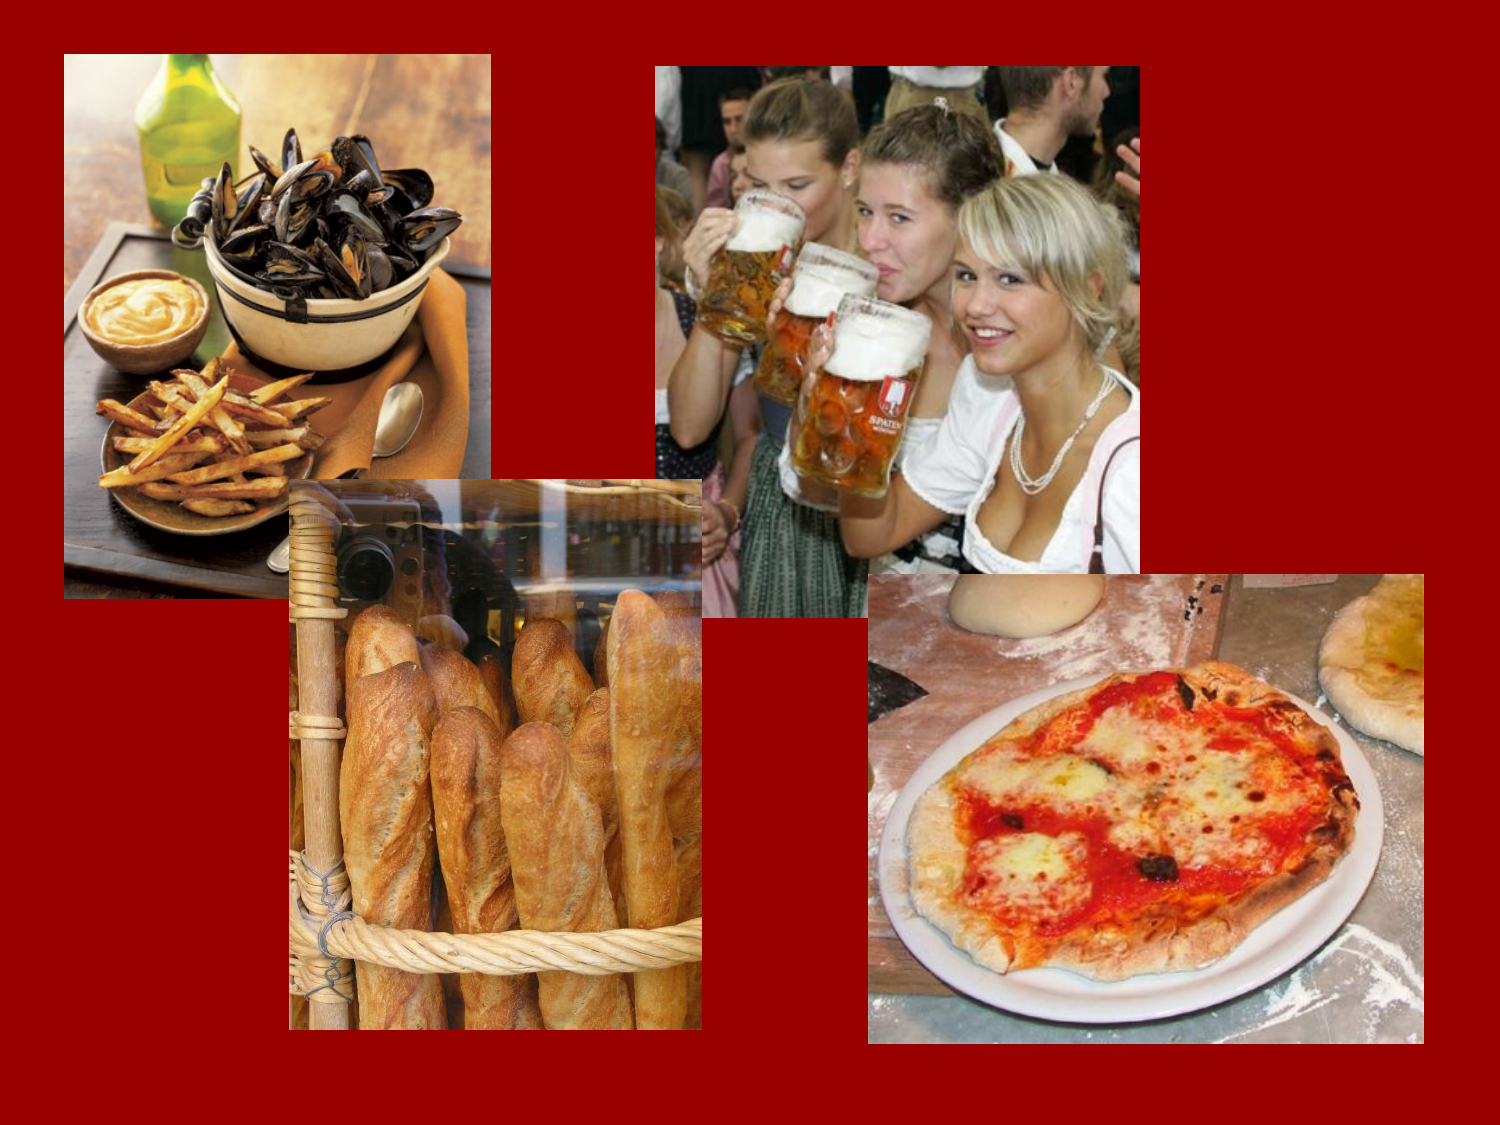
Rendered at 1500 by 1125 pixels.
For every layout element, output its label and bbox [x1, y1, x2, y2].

picture [64, 54, 1424, 1044]
